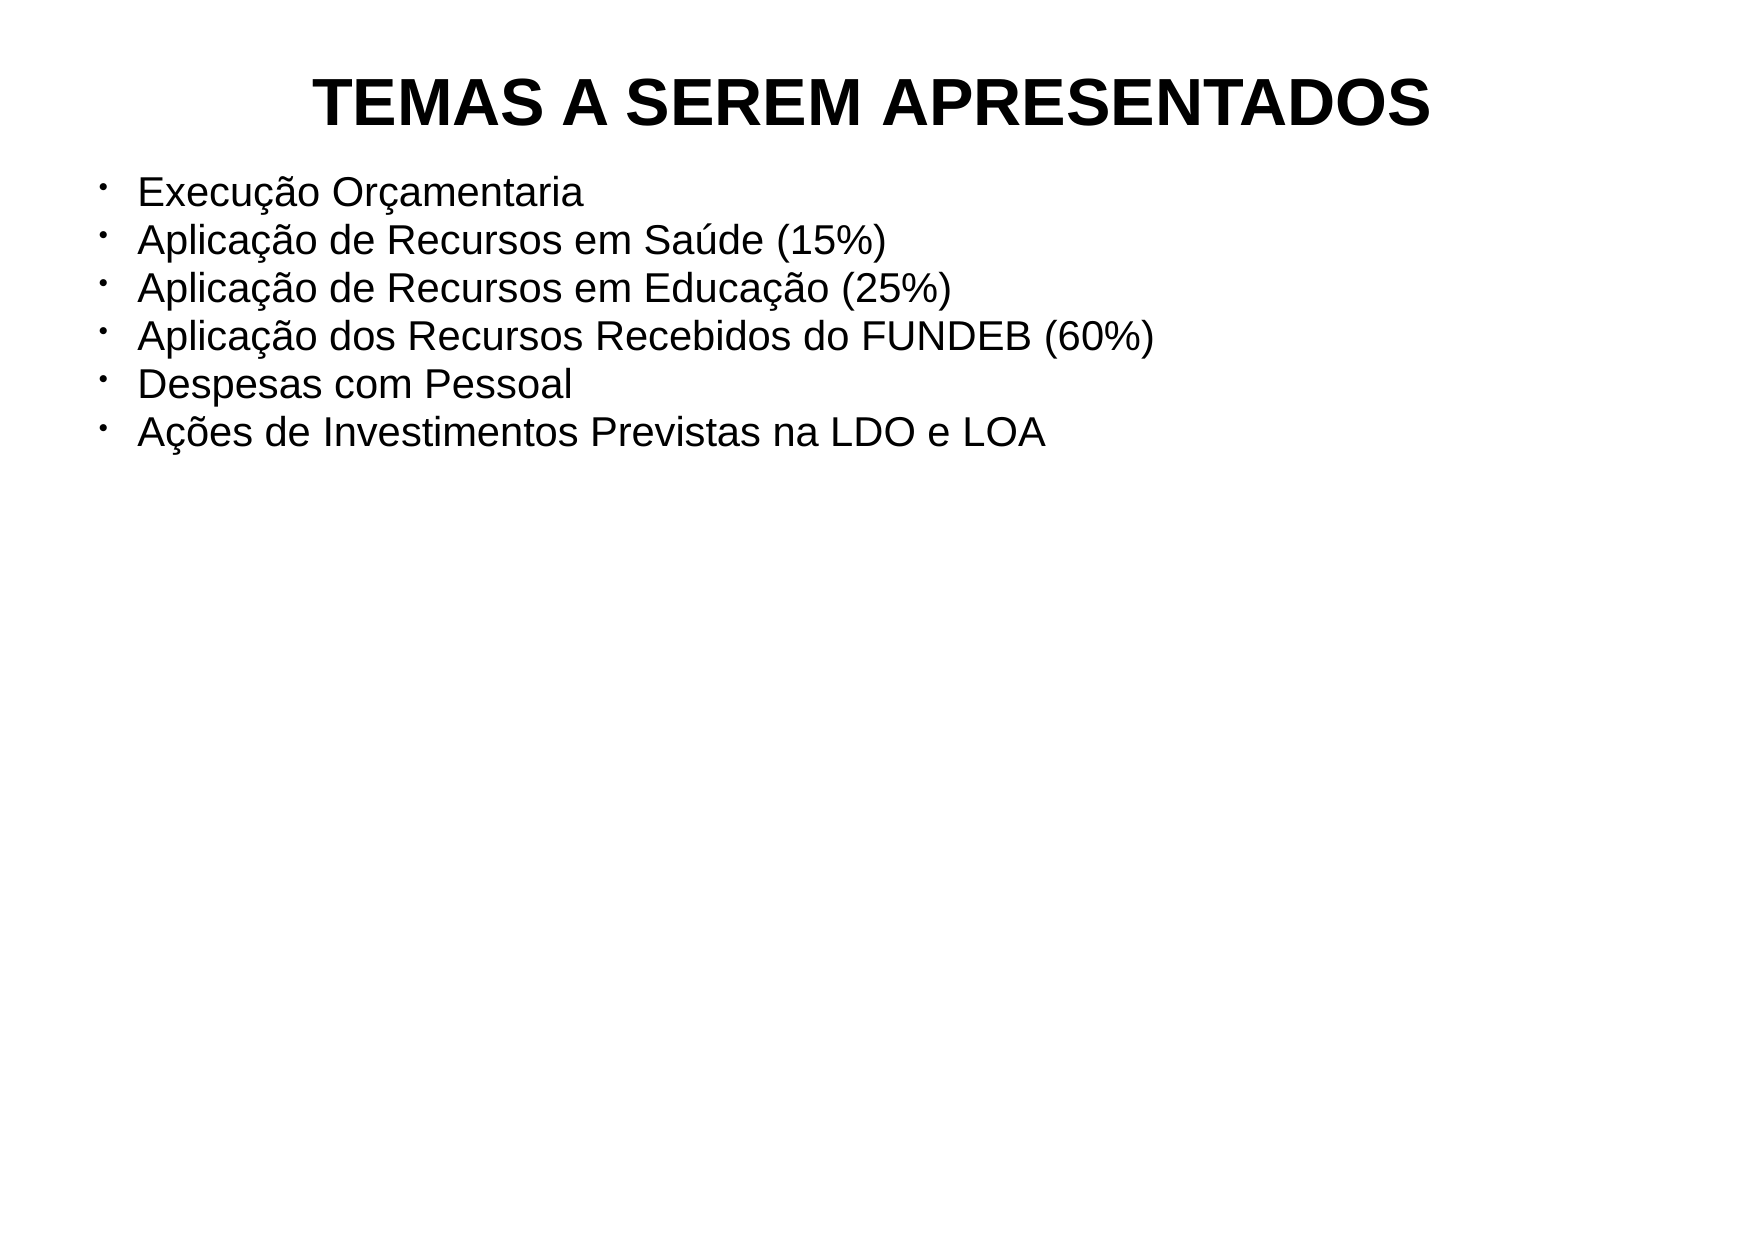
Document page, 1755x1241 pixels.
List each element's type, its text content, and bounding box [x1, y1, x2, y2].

title TEMAS A SEREM APRESENTADOS [309, 56, 1445, 266]
text_box Execução Orçamentaria Aplicação de Recursos em Saúde (15%) Aplicação de Recursos em Educação (25%) Aplicação dos Recursos Recebidos do FUNDEB (60%) Despesas com Pessoal Ações de Investimentos Previstas na LDO e LOA [97, 163, 1159, 456]
